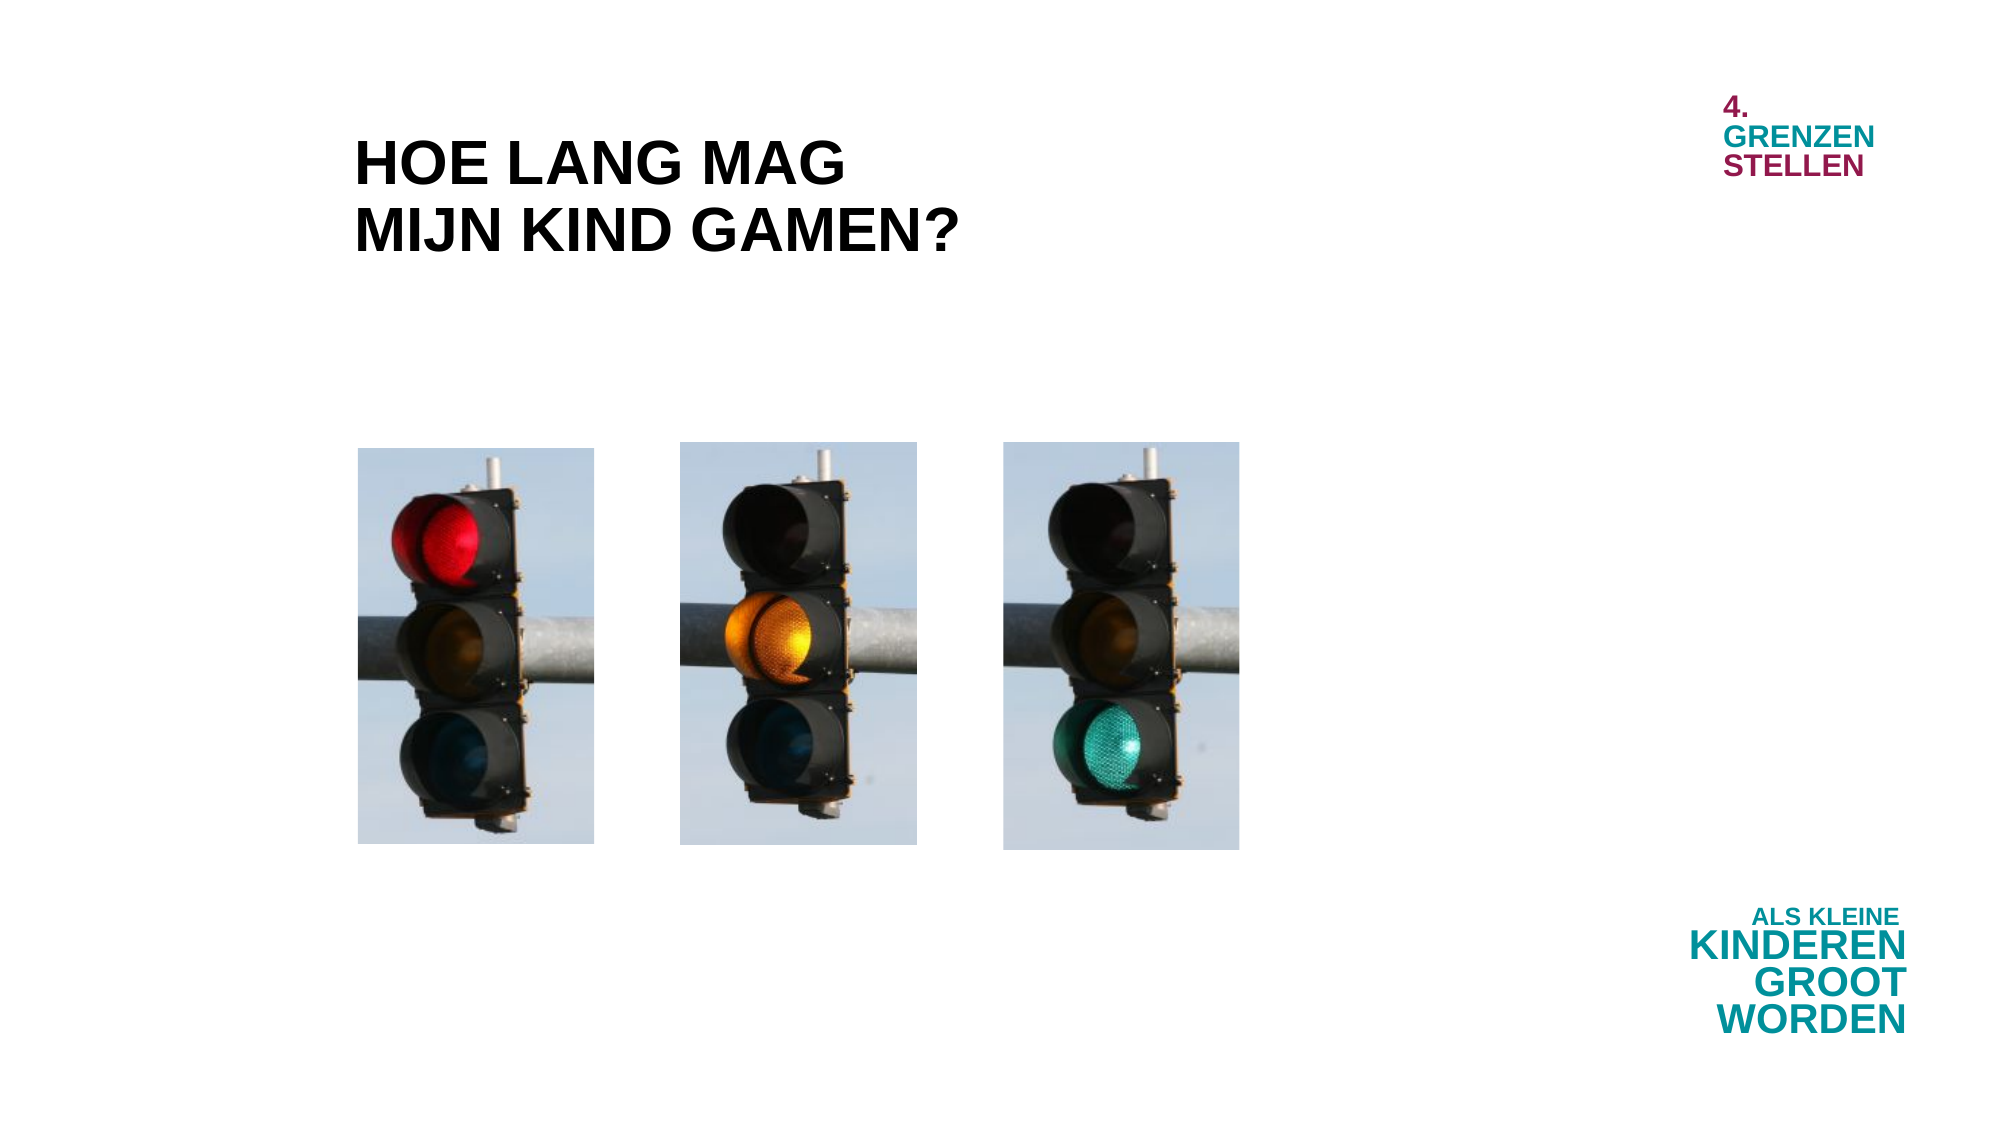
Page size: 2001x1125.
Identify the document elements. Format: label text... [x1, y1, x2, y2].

picture [357, 447, 595, 844]
picture [1002, 441, 1240, 850]
text_box 4. GRENZEN STELLEN [1708, 85, 2000, 191]
picture [680, 441, 918, 845]
text_box HOE LANG MAG MIJN KIND GAMEN? [339, 123, 1315, 273]
